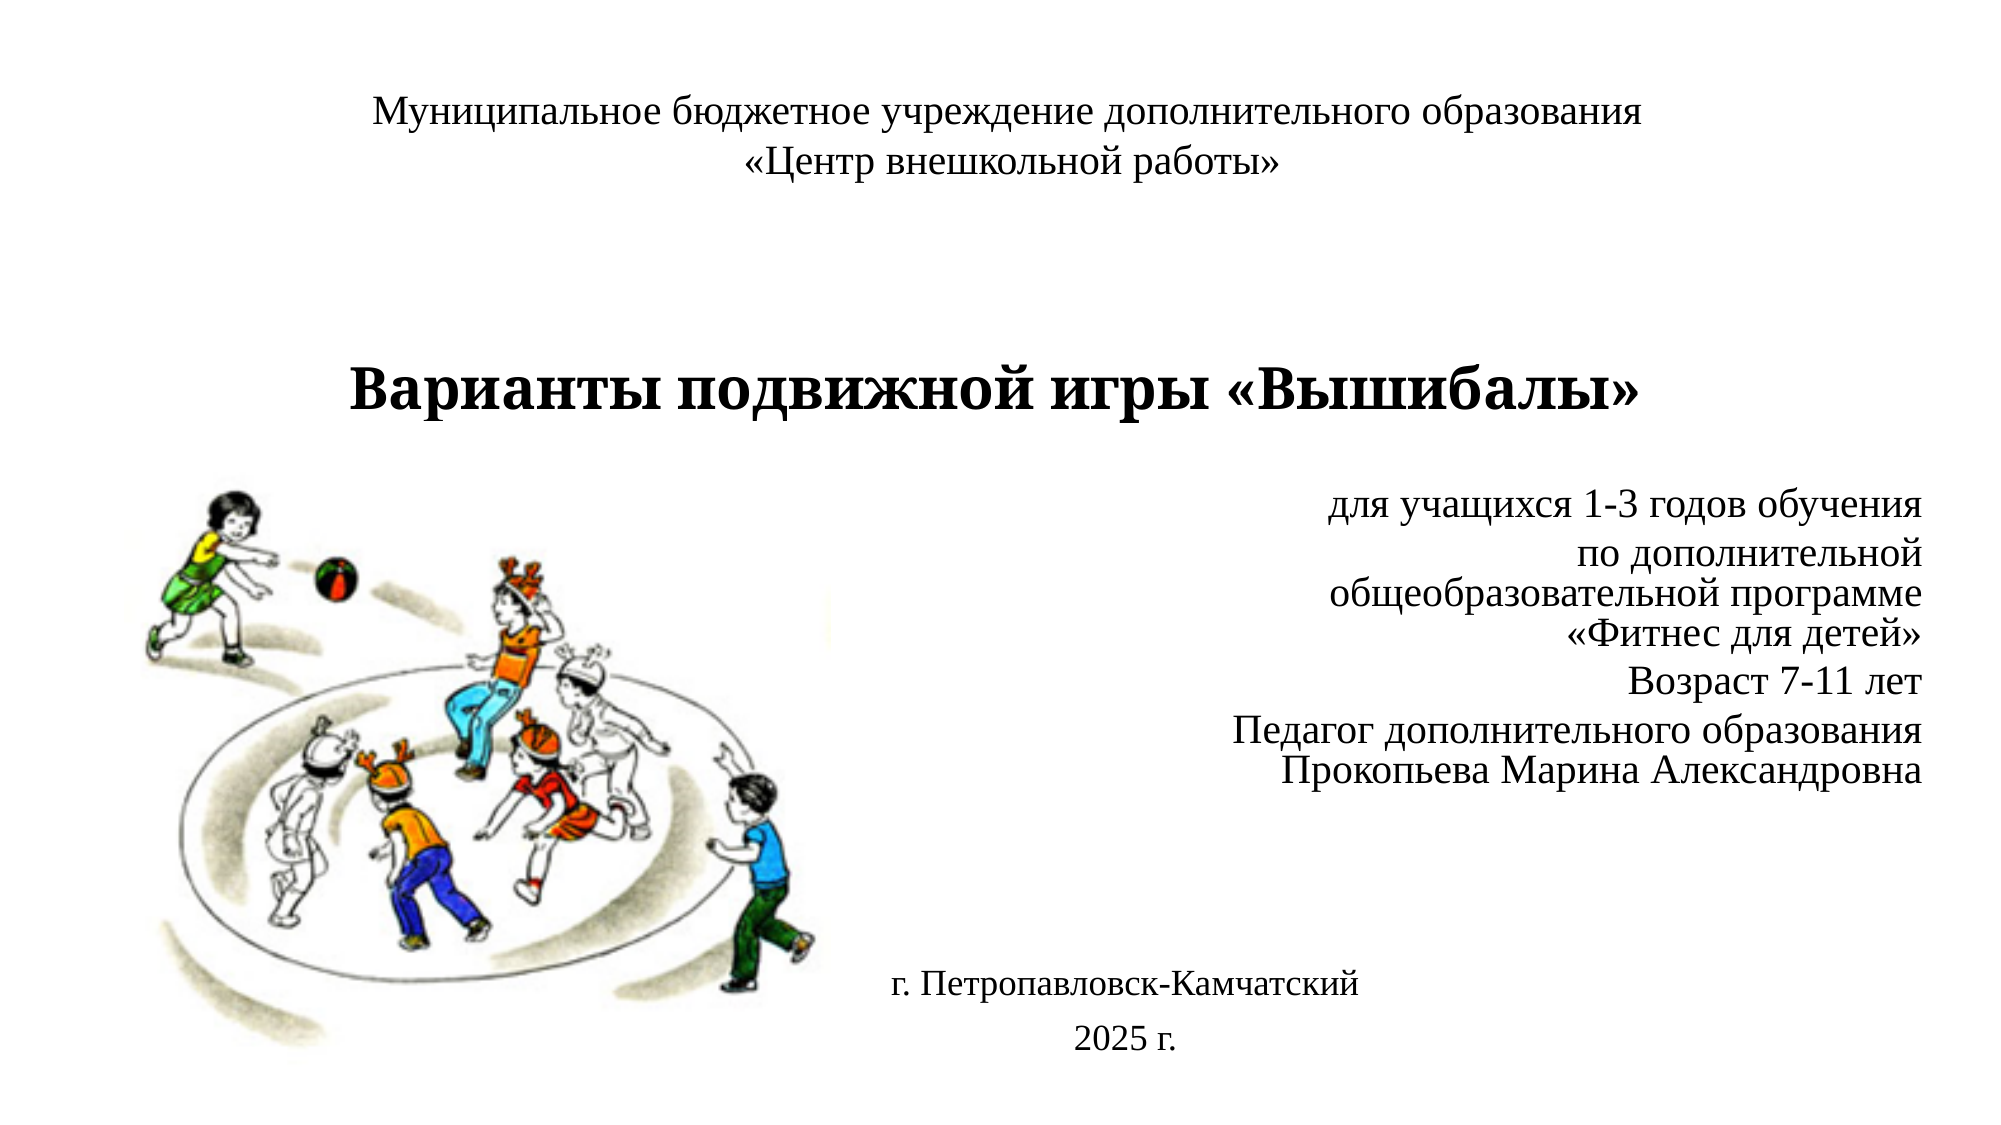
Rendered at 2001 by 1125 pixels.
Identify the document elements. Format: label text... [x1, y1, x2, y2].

list Варианты подвижной игры «Вышибалы» [334, 309, 1823, 563]
list для учащихся 1-3 годов обучения по дополнительной общеобразовательной программе «Фитнес для детей» Возраст 7-11 лет Педагог дополнительного образования Прокопьева Марина Александровна [1174, 421, 1938, 874]
list г. Петропавловск-Камчатский 2025 г. [830, 955, 1574, 1067]
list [124, 421, 830, 1067]
title Муниципальное бюджетное учреждение дополнительного образования «Центр внешкольной работы» [150, 24, 1875, 242]
